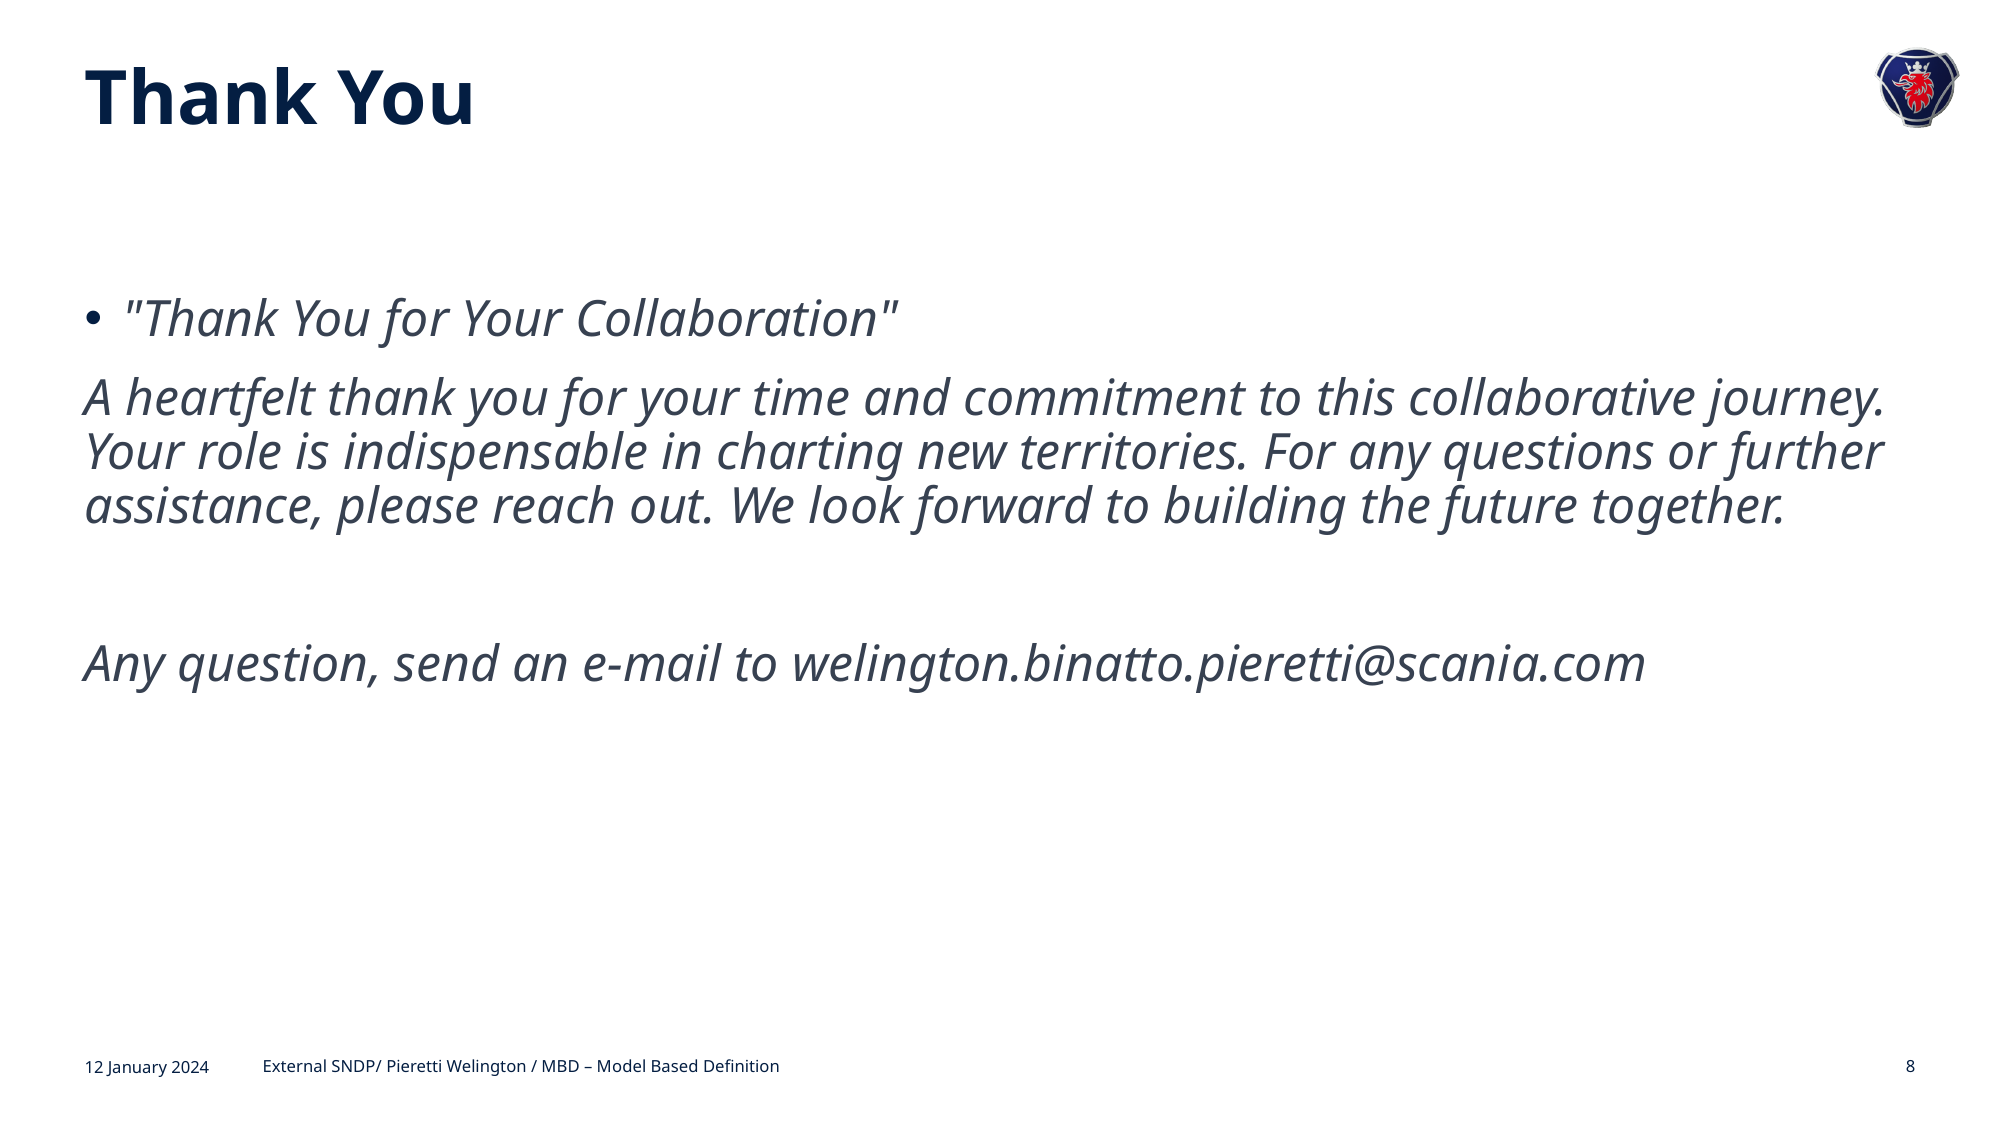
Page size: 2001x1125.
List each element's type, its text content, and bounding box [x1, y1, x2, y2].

footer External SNDP/ Pieretti Welington / MBD – Model Based Definition [262, 1049, 1345, 1085]
picture [1868, 42, 1967, 132]
list "Thank You for Your Collaboration" A heartfelt thank you for your time and commitment to this collaborative journey. Your role is indispensable in charting new territories. For any questions or further assistance, please reach out. We look forward to building the future together. Any question, send an e-mail to welington.binatto.pieretti@scania.com [84, 293, 1916, 976]
slide_number 8 [1832, 1049, 1916, 1085]
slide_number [84, 1049, 256, 1085]
title Thank You [84, 59, 1822, 232]
